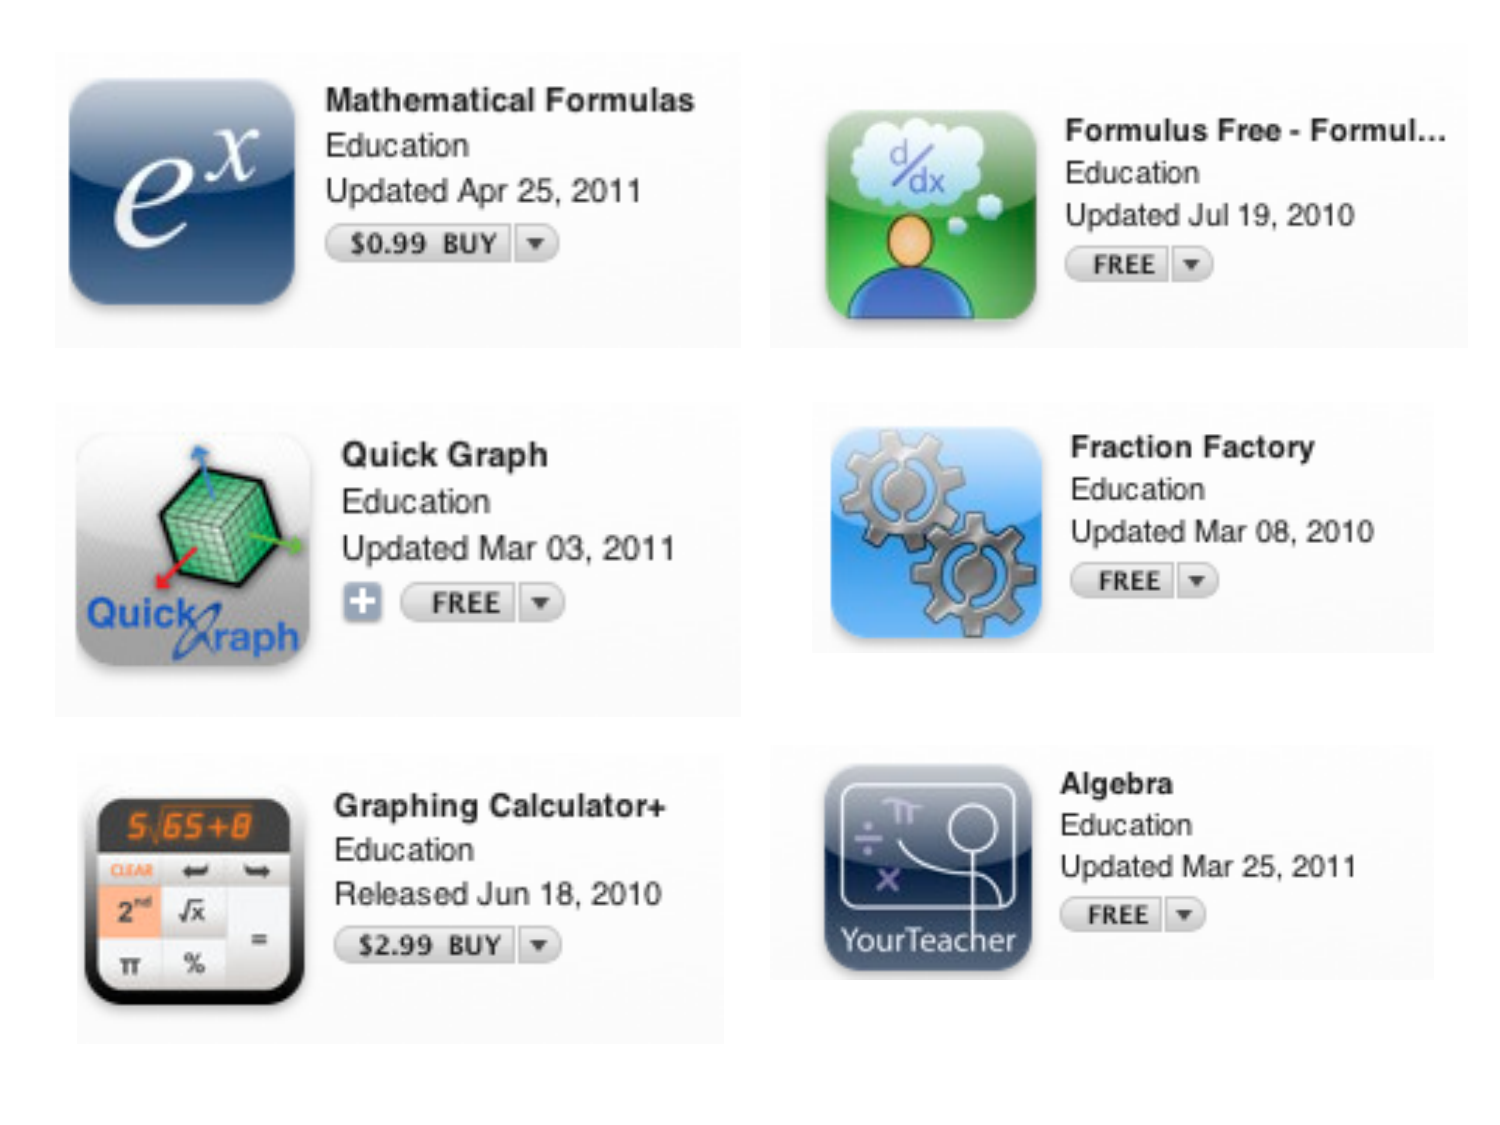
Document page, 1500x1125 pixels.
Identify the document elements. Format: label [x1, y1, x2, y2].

picture [770, 744, 1434, 981]
picture [77, 753, 724, 1044]
picture [811, 402, 1434, 653]
picture [770, 43, 1469, 348]
picture [55, 402, 741, 718]
picture [55, 52, 741, 348]
